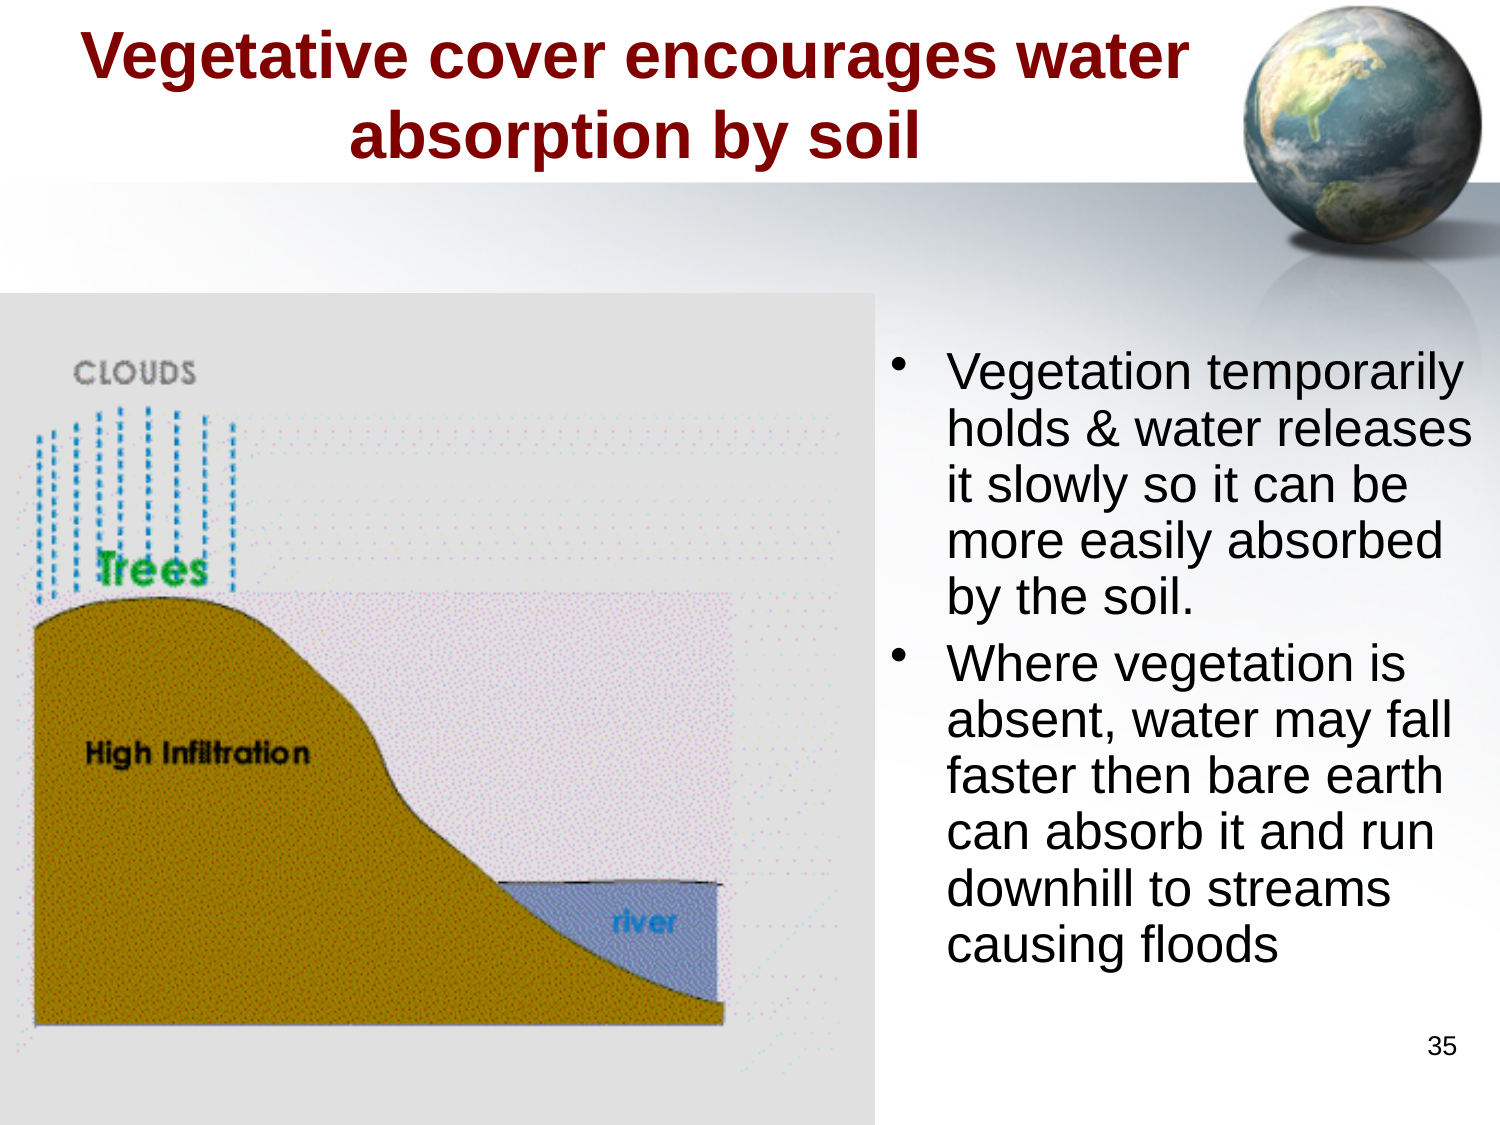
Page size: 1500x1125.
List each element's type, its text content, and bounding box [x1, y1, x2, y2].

picture [0, 0, 1500, 337]
list Vegetation temporarily holds & water releases it slowly so it can be more easily absorbed by the soil. Where vegetation is absent, water may fall faster then bare earth can absorb it and run downhill to streams causing floods [879, 337, 1500, 1125]
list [0, 293, 876, 1125]
title Vegetative cover encourages water absorption by soil [33, 22, 1239, 162]
